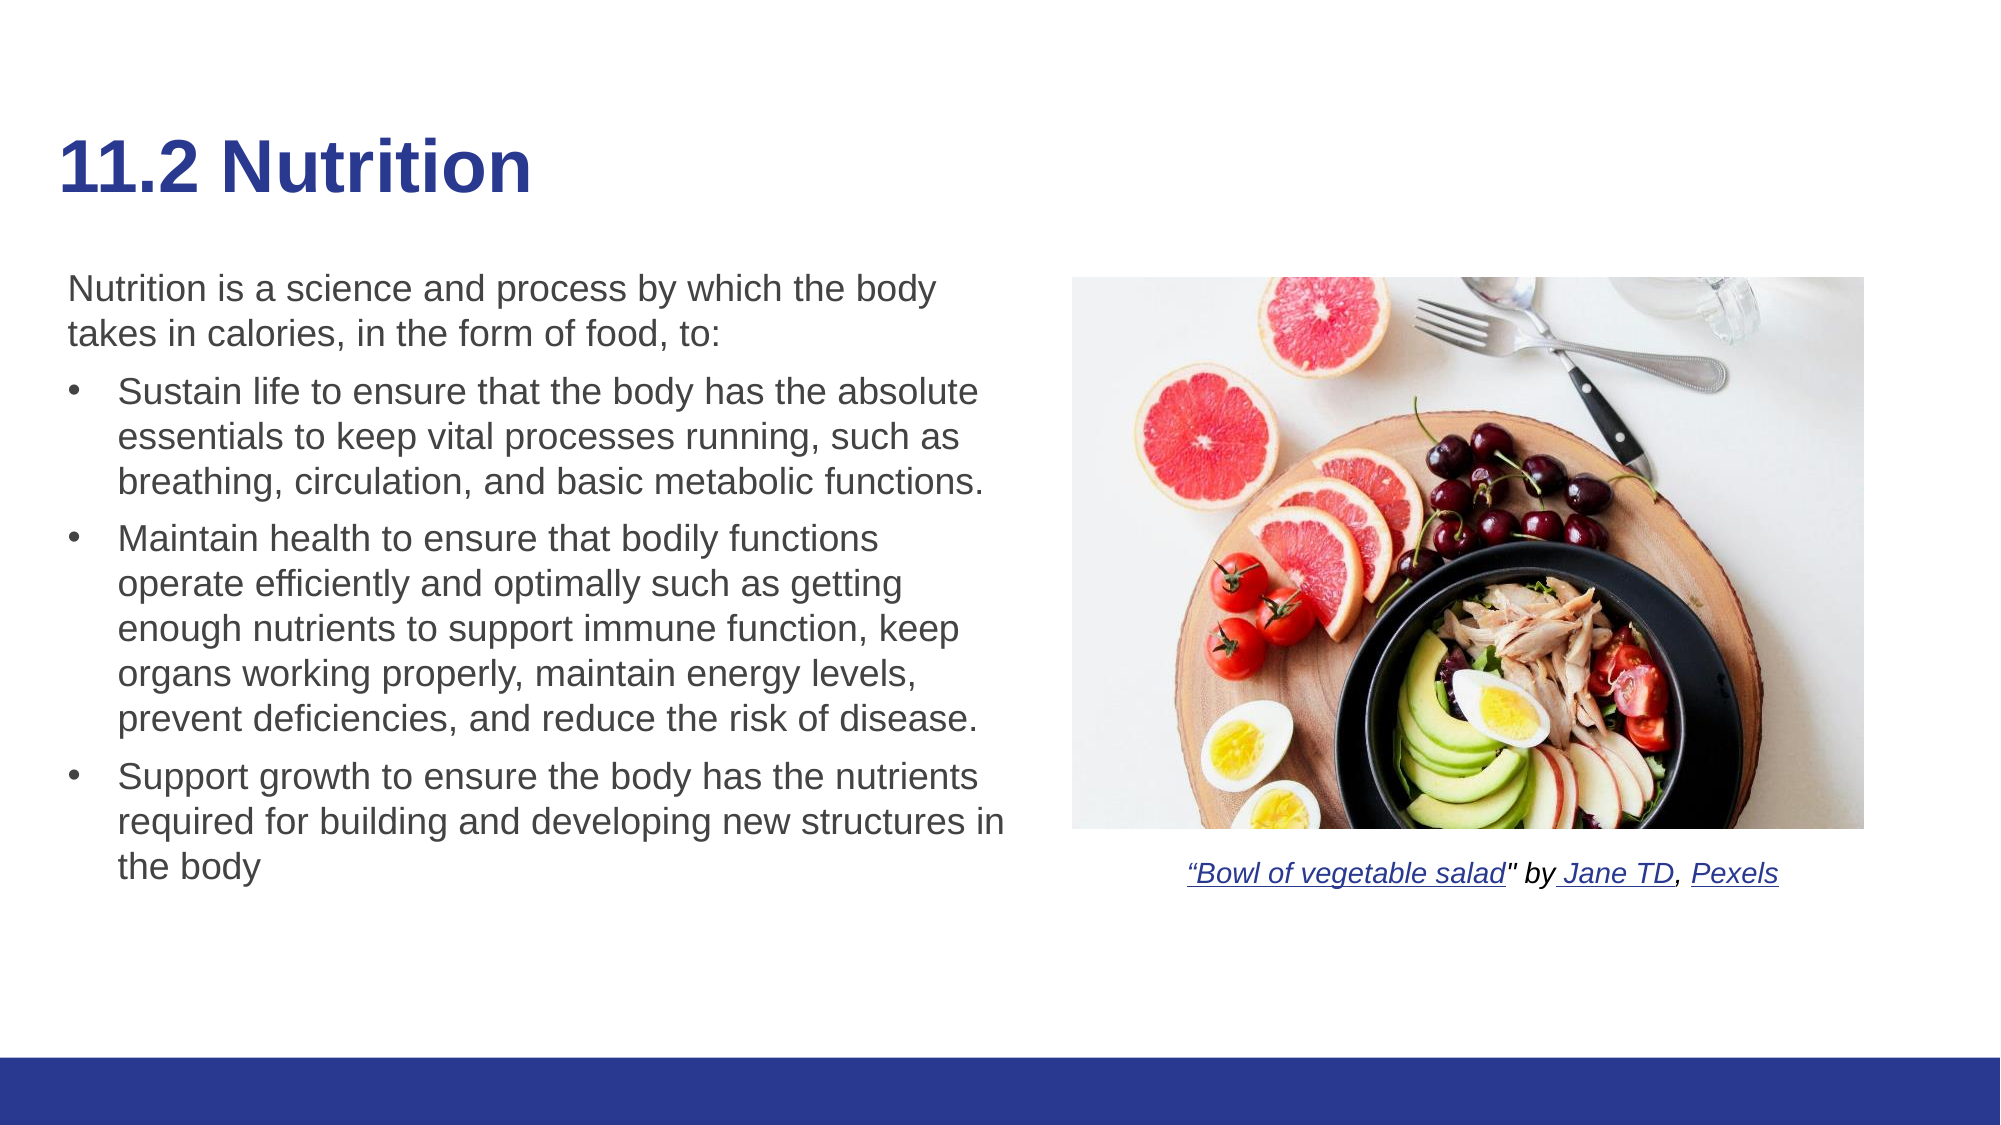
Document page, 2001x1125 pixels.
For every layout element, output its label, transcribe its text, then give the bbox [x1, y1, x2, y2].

text_box “Bowl of vegetable salad" by Jane TD, Pexels [1077, 847, 1889, 898]
picture [1071, 276, 1865, 830]
title 11.2 Nutrition [43, 60, 1948, 278]
list Nutrition is a science and process by which the body takes in calories, in the form of food, to: Sustain life to ensure that the body has the absolute essentials to keep vital processes running, such as breathing, circulation, and basic metabolic functions. Maintain health to ensure that bodily functions operate efficiently and optimally such as getting enough nutrients to support immune function, keep organs working properly, maintain energy levels, prevent deficiencies, and reduce the risk of disease. Support growth to ensure the body has the nutrients required for building and developing new structures in the body [52, 256, 1031, 987]
